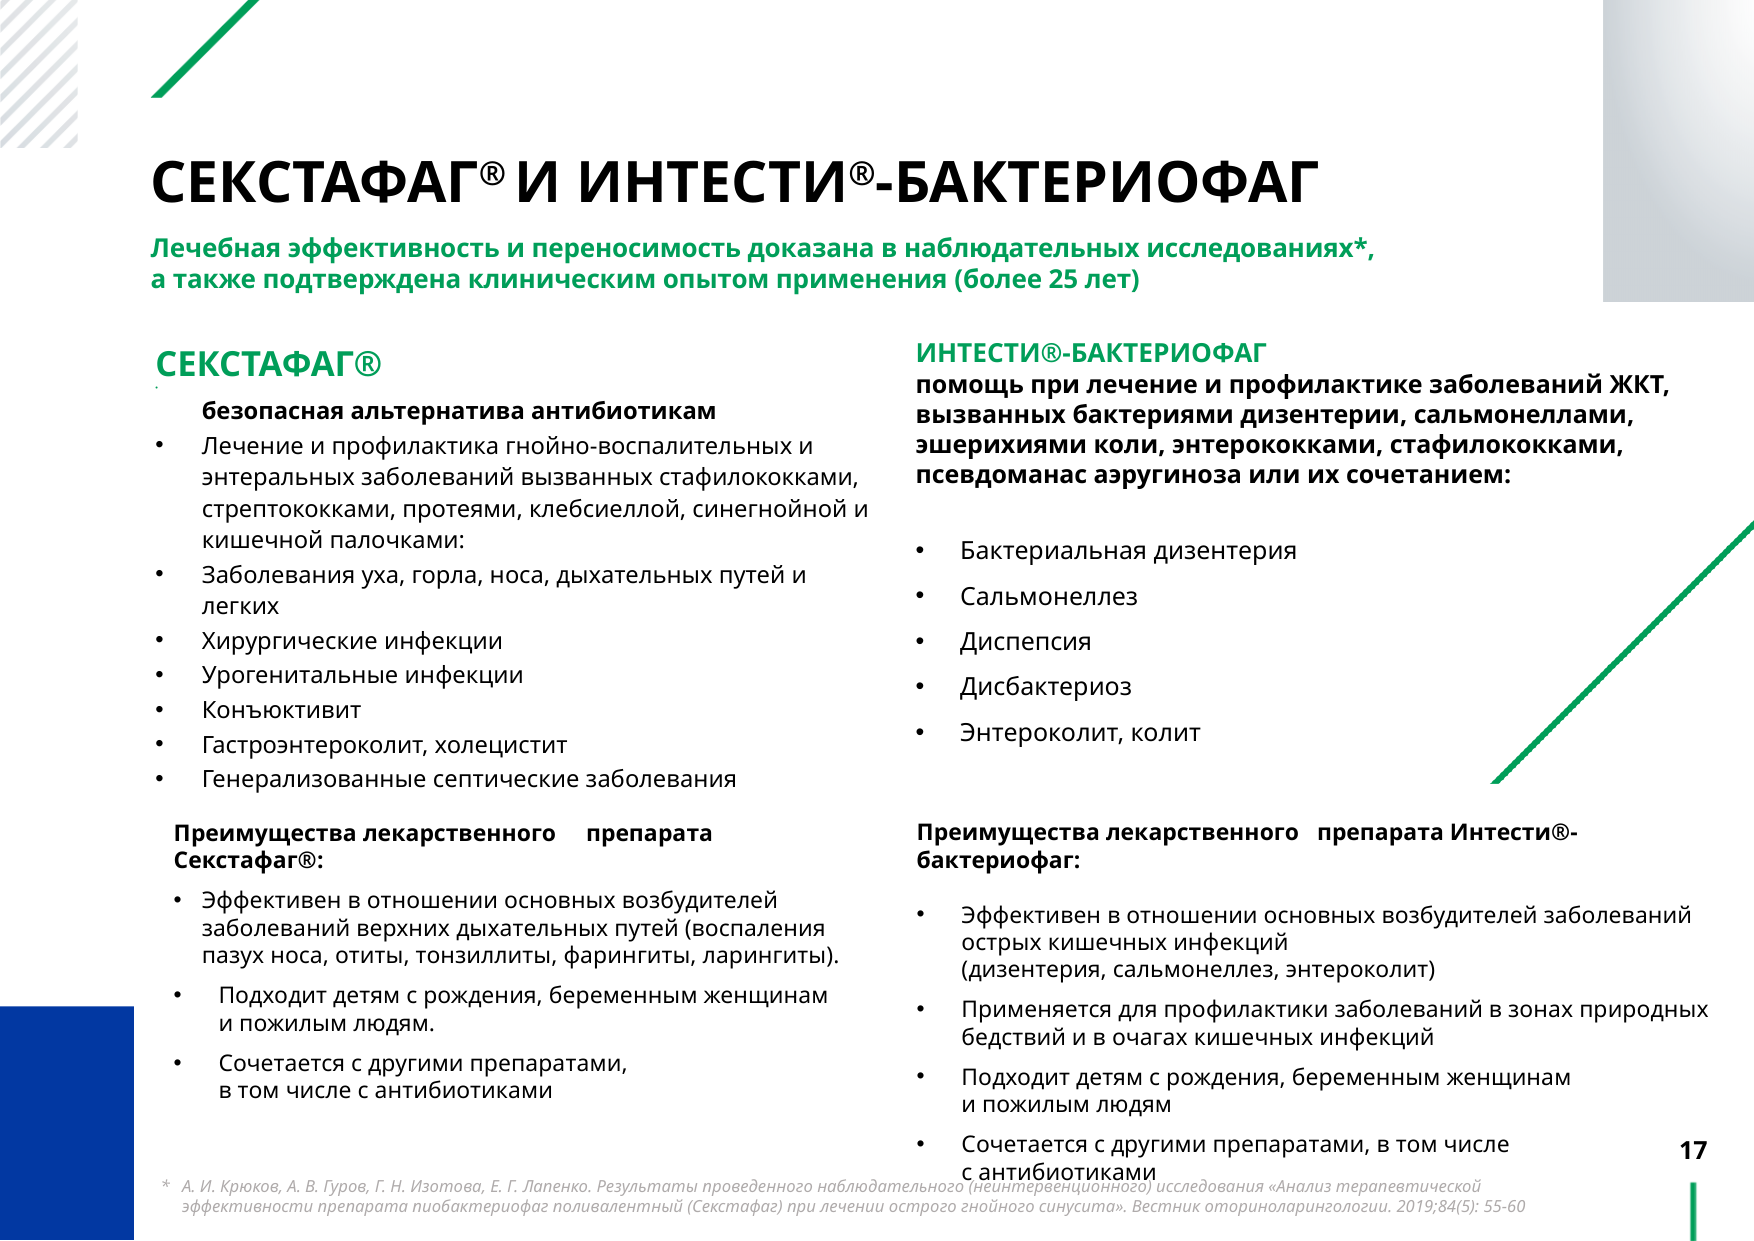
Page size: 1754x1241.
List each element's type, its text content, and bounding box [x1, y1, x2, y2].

list Лечебная эффективность и переносимость доказана в наблюдательных исследованиях*, а также подтверждена клиническим опытом применения (более 25 лет) [150, 223, 1432, 310]
text_box Преимущества лекарственного препарата Интести®-бактериофаг: Эффективен в отношении основных возбудителей заболеваний острых кишечных инфекций (дизентерия, сальмонеллез, энтероколит) Применяется для профилактики заболеваний в зонах природных бедствий и в очагах кишечных инфекций Подходит детям с рождения, беременным женщинам и пожилым людям Сочетается с другими препаратами, в том числе с антибиотиками [901, 765, 1754, 1193]
title СЕКСТАФАГ® И ИНТЕСТИ®-БАКТЕРИОФАГ [150, 129, 1517, 239]
text_box Преимущества лекарственного препарата Секстафаг®: Эффективен в отношении основных возбудителей заболеваний верхних дыхательных путей (воспаления пазух носа, отиты, тонзиллиты, фарингиты, ларингиты). Подходит детям с рождения, беременным женщинам и пожилым людям. Сочетается с другими препаратами, в том числе с антибиотиками [158, 811, 877, 1111]
picture [1603, 0, 1754, 303]
picture [0, 0, 78, 148]
picture [150, 0, 772, 98]
picture [1489, 497, 1754, 784]
text_box [0, 1005, 135, 1241]
text_box СЕКСТАФАГ® безопасная альтернатива антибиотикам Лечение и профилактика гнойно-воспалительных и энтеральных заболеваний вызванных стафилококками, стрептококками, протеями, клебсиеллой, синегнойной и кишечной палочками: Заболевания уха, горла, носа, дыхательных путей и легких Хирургические инфекции Урогенитальные инфекции Конъюктивит Гастроэнтероколит, холецистит Генерализованные септические заболевания [155, 329, 886, 802]
text_box ИНТЕСТИ®-БАКТЕРИОФАГ помощь при лечение и профилактике заболеваний ЖКТ, вызванных бактериями дизентерии, сальмонеллами, эшерихиями коли, энтерококками, стафилококками, псевдоманас аэругиноза или их сочетанием: Бактериальная дизентерия Сальмонеллез Диспепсия Дисбактериоз Энтероколит, колит [915, 332, 1747, 765]
picture [1689, 1193, 1754, 1241]
text_box * А. И. Крюков, А. В. Гуров, Г. Н. Изотова, Е. Г. Лапенко. Результаты проведенного наблюдательного (неинтервенционного) исследования «Анализ терапевтической эффективности препарата пиобактериофаг поливалентный (Секстафаг) при лечении острого гнойного синусита». Вестник оториноларингологии. 2019;84(5): 55-60 [158, 1168, 1607, 1223]
